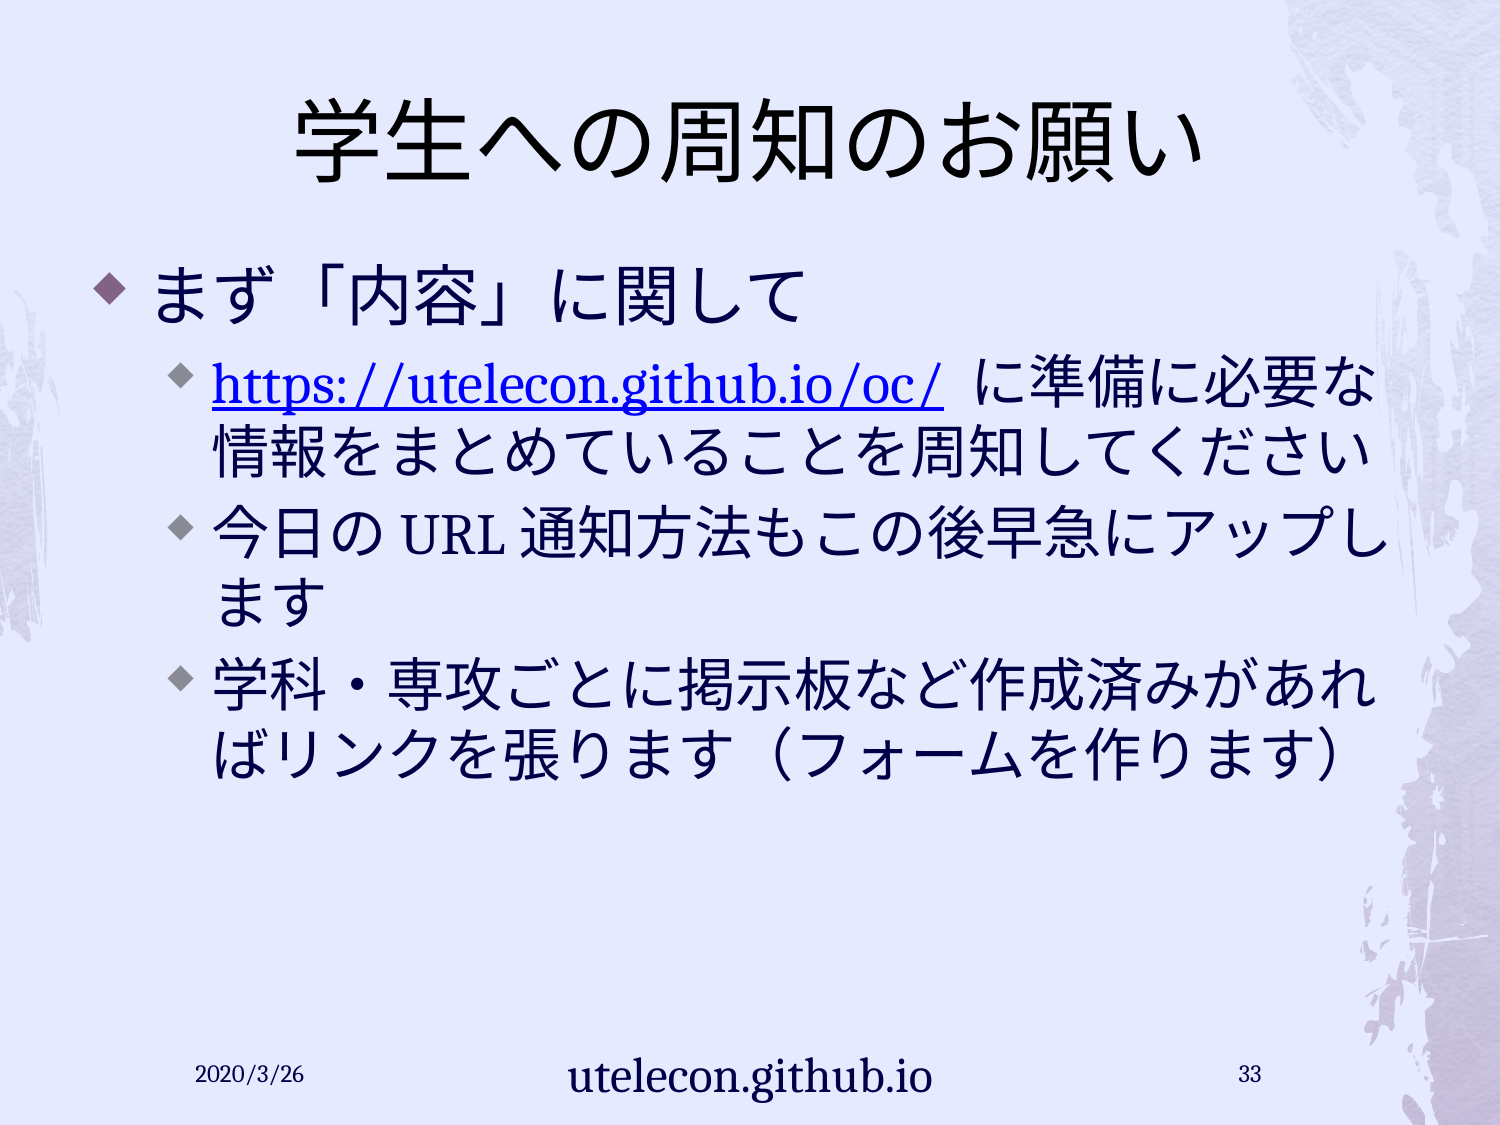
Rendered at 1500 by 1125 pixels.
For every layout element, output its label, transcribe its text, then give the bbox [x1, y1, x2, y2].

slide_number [75, 1042, 425, 1103]
footer utelecon.github.io [512, 1042, 988, 1103]
slide_number 33 [1074, 1042, 1425, 1103]
title 学生への周知のお願い [75, 45, 1425, 233]
list まず「内容」に関して https://utelecon.github.io/oc/ に準備に必要な情報をまとめていることを周知してください 今日のURL通知方法もこの後早急にアップします 学科・専攻ごとに掲示板など作成済みがあればリンクを張ります（フォームを作ります） [75, 246, 1425, 989]
